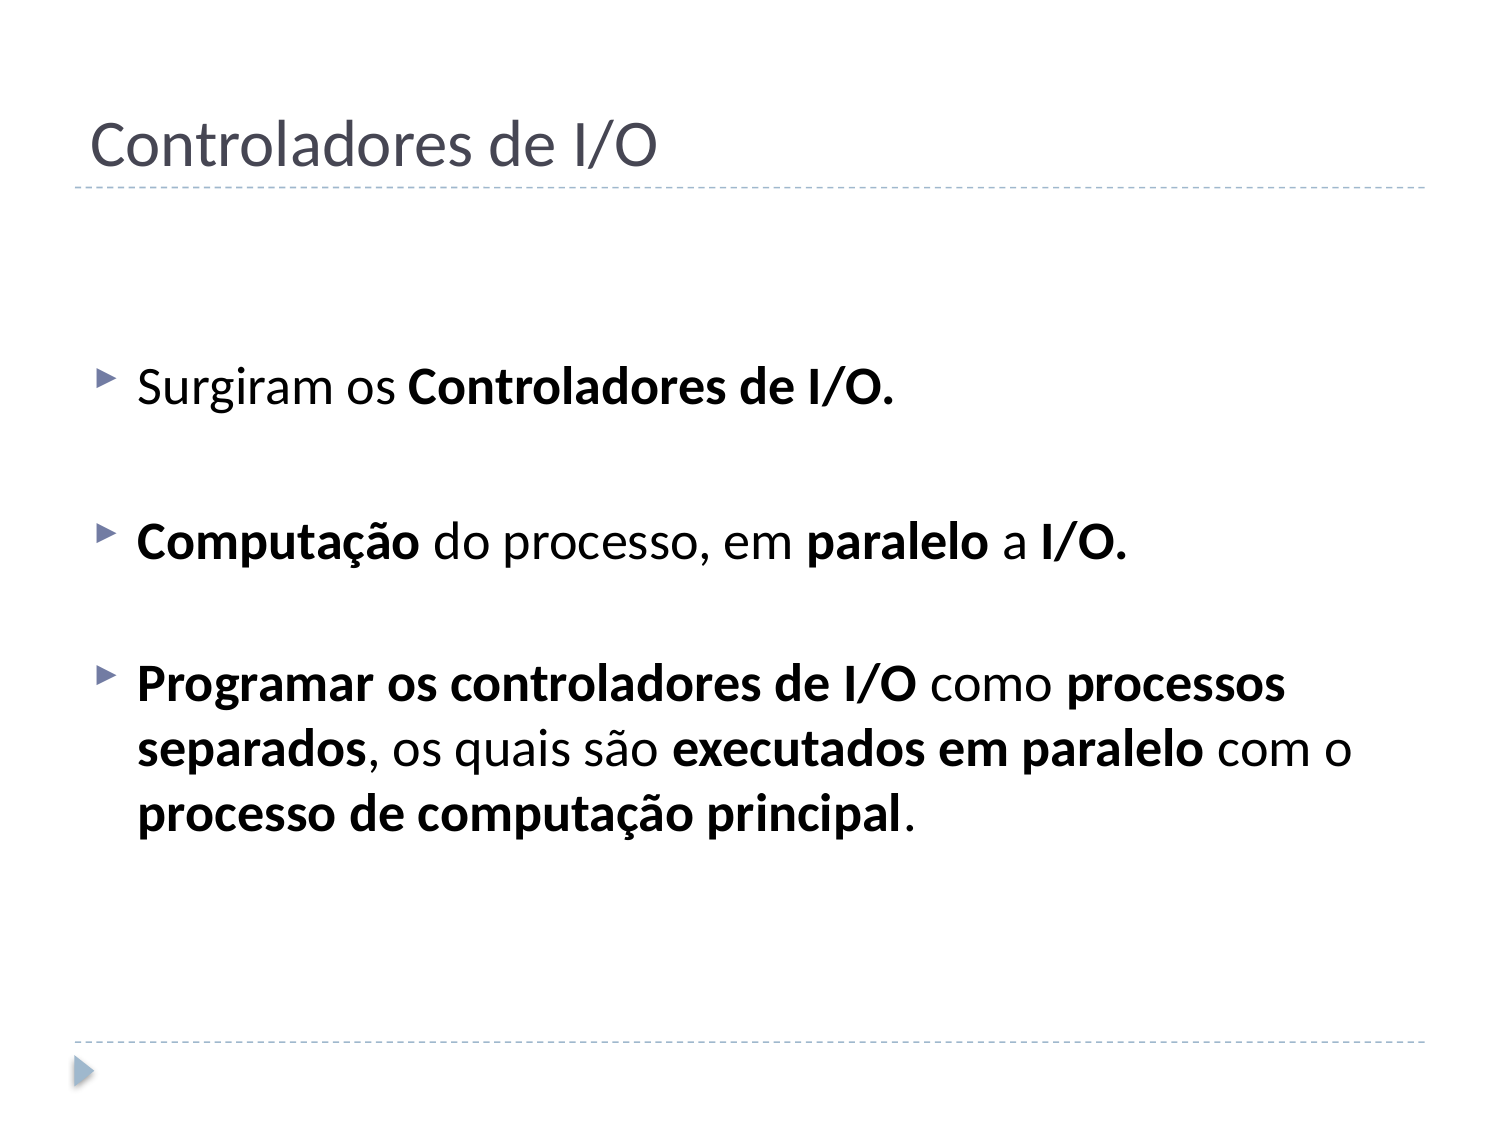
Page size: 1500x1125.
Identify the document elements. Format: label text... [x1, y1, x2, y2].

list Surgiram os Controladores de I/O. Computação do processo, em paralelo a I/O. Programar os controladores de I/O como processos separados, os quais são executados em paralelo com o processo de computação principal. [77, 187, 1429, 1048]
title Controladores de I/O [74, 24, 1426, 188]
